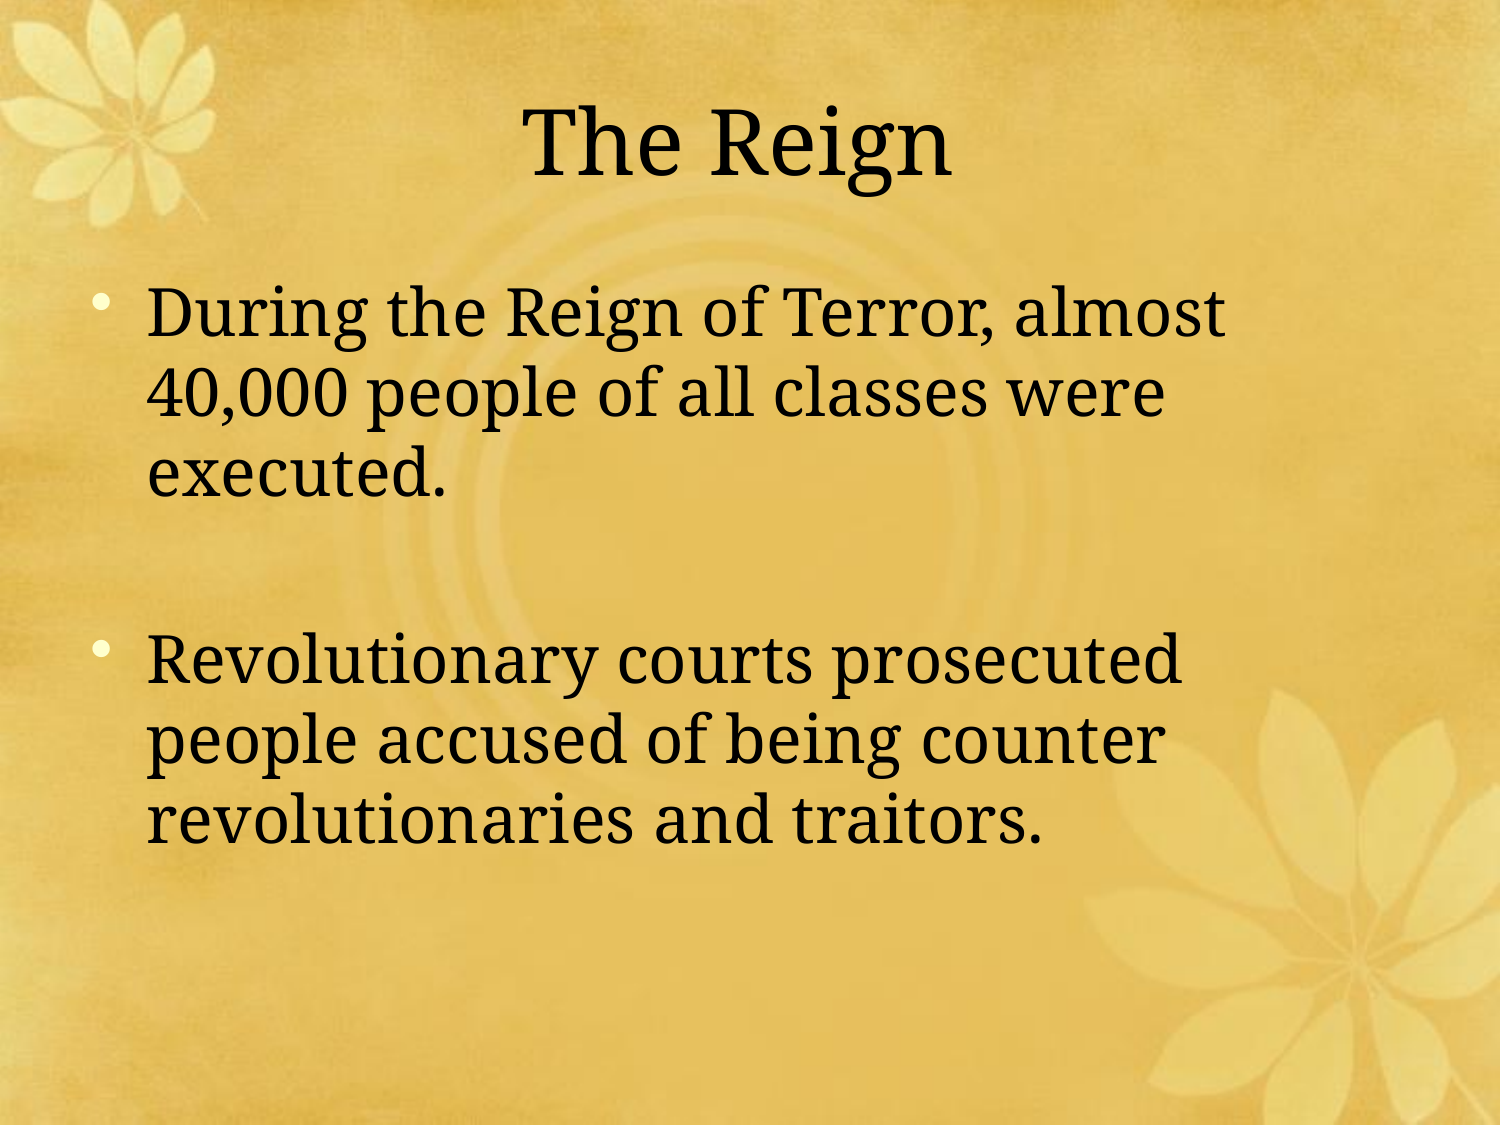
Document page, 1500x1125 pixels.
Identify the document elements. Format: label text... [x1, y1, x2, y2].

picture [0, 0, 1500, 1125]
list During the Reign of Terror, almost 40,000 people of all classes were executed. Revolutionary courts prosecuted people accused of being counter revolutionaries and traitors. [74, 262, 1426, 1006]
title The Reign [74, 44, 1426, 233]
